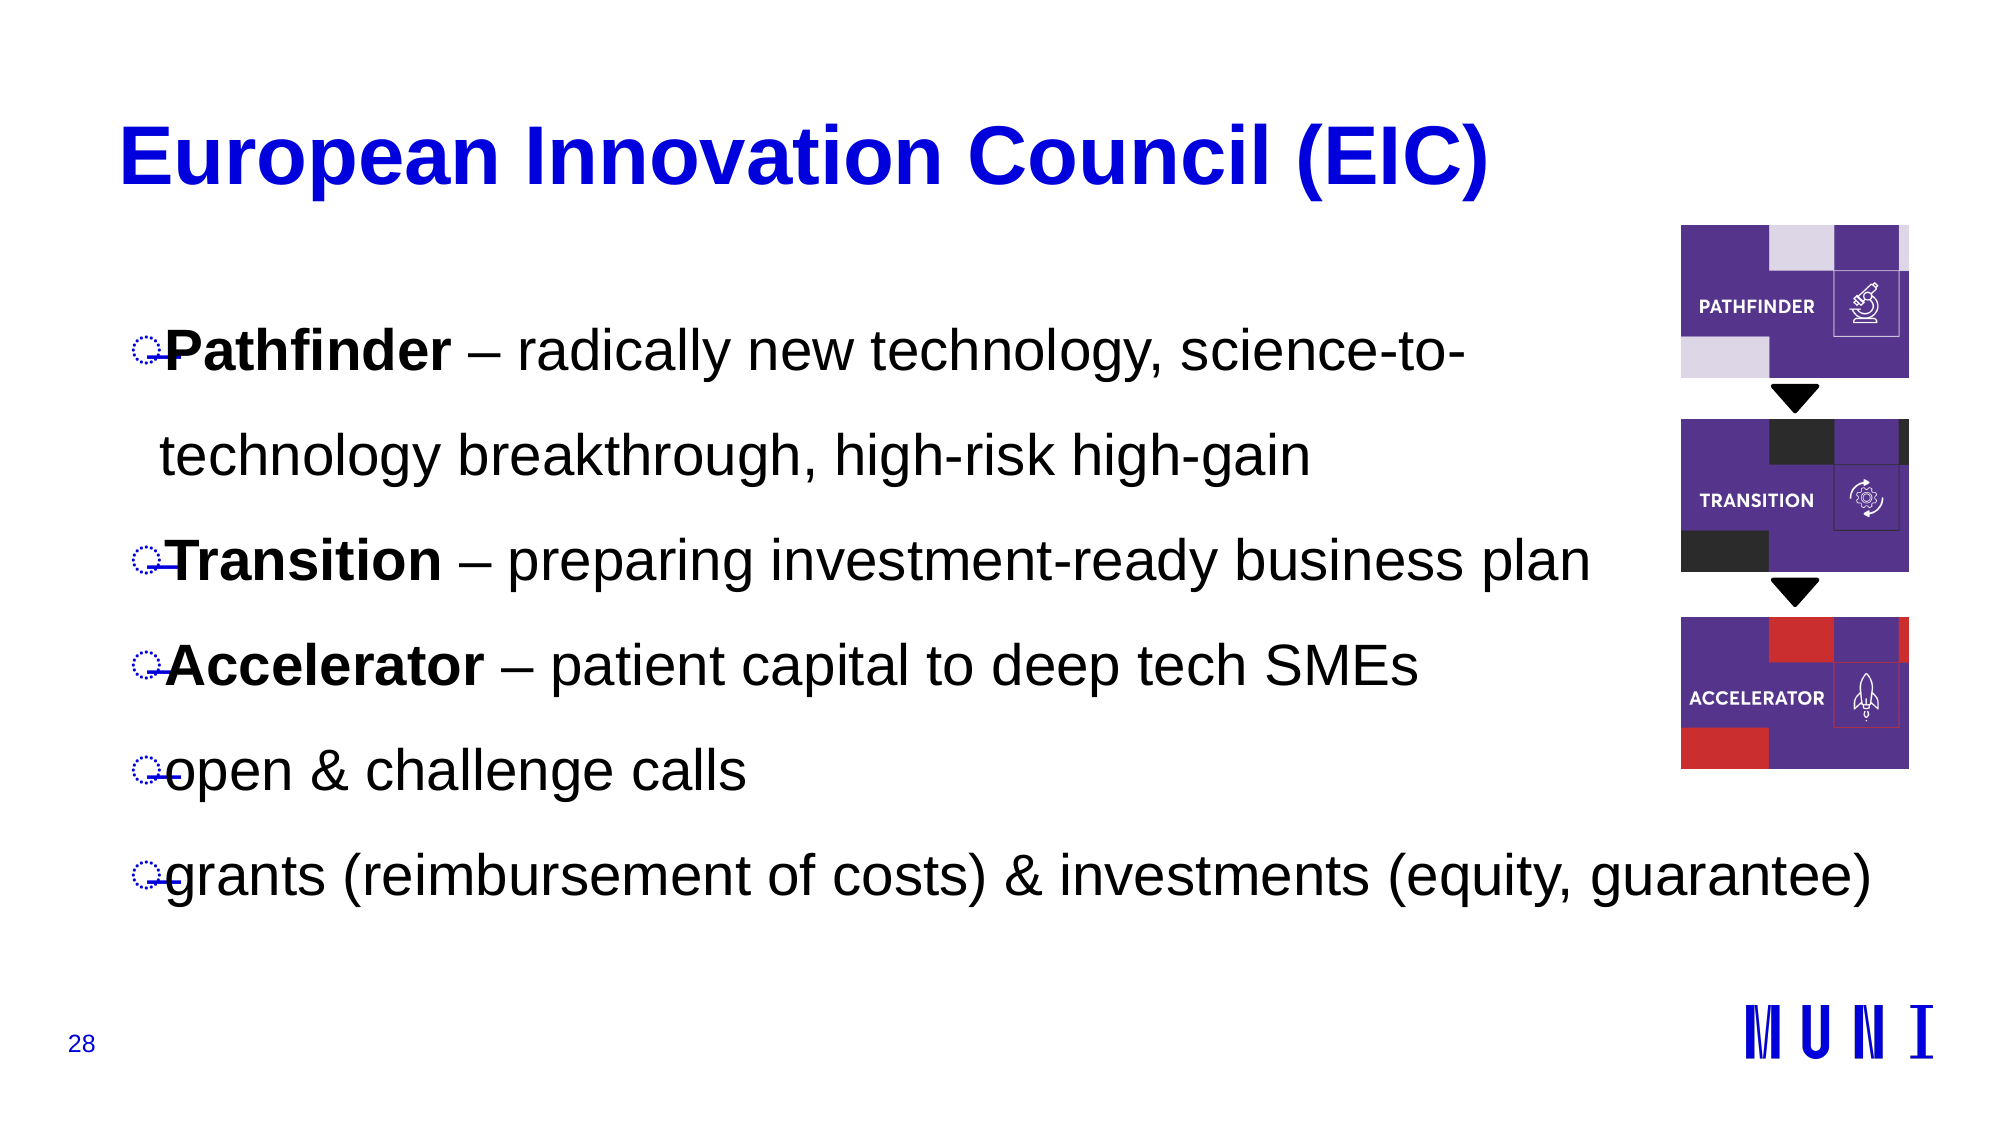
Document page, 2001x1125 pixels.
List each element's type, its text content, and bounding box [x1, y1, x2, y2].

list Pathfinder – radically new technology, science-to- technology breakthrough, high-risk high-gain Transition – preparing investment-ready business plan Accelerator – patient capital to deep tech SMEs open & challenge calls grants (reimbursement of costs) & investments (equity, guarantee) [118, 277, 1883, 957]
slide_number 28 [67, 1021, 110, 1063]
picture [1681, 419, 1909, 572]
picture [1746, 1005, 1933, 1059]
title European Innovation Council (EIC) [118, 118, 1883, 193]
text_box [1770, 385, 1820, 414]
picture [1681, 225, 1909, 378]
text_box [1770, 579, 1820, 608]
picture [1681, 616, 1909, 769]
